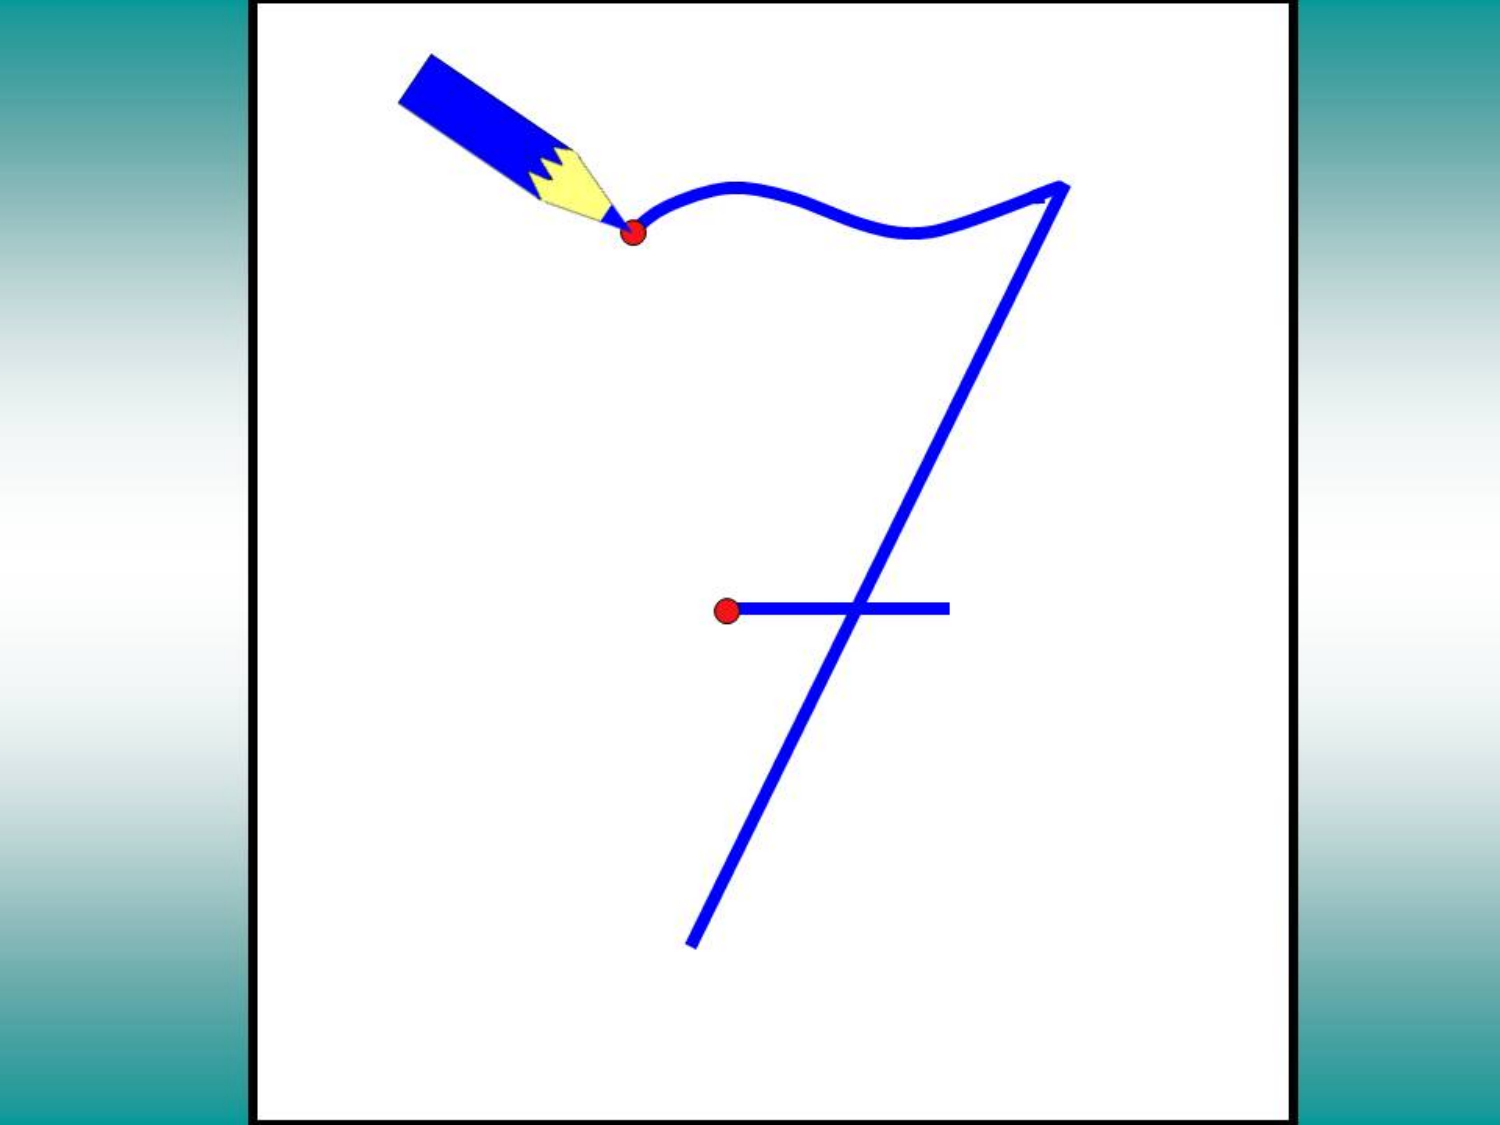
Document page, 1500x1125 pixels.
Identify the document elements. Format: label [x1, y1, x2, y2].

list [0, 0, 1500, 1125]
